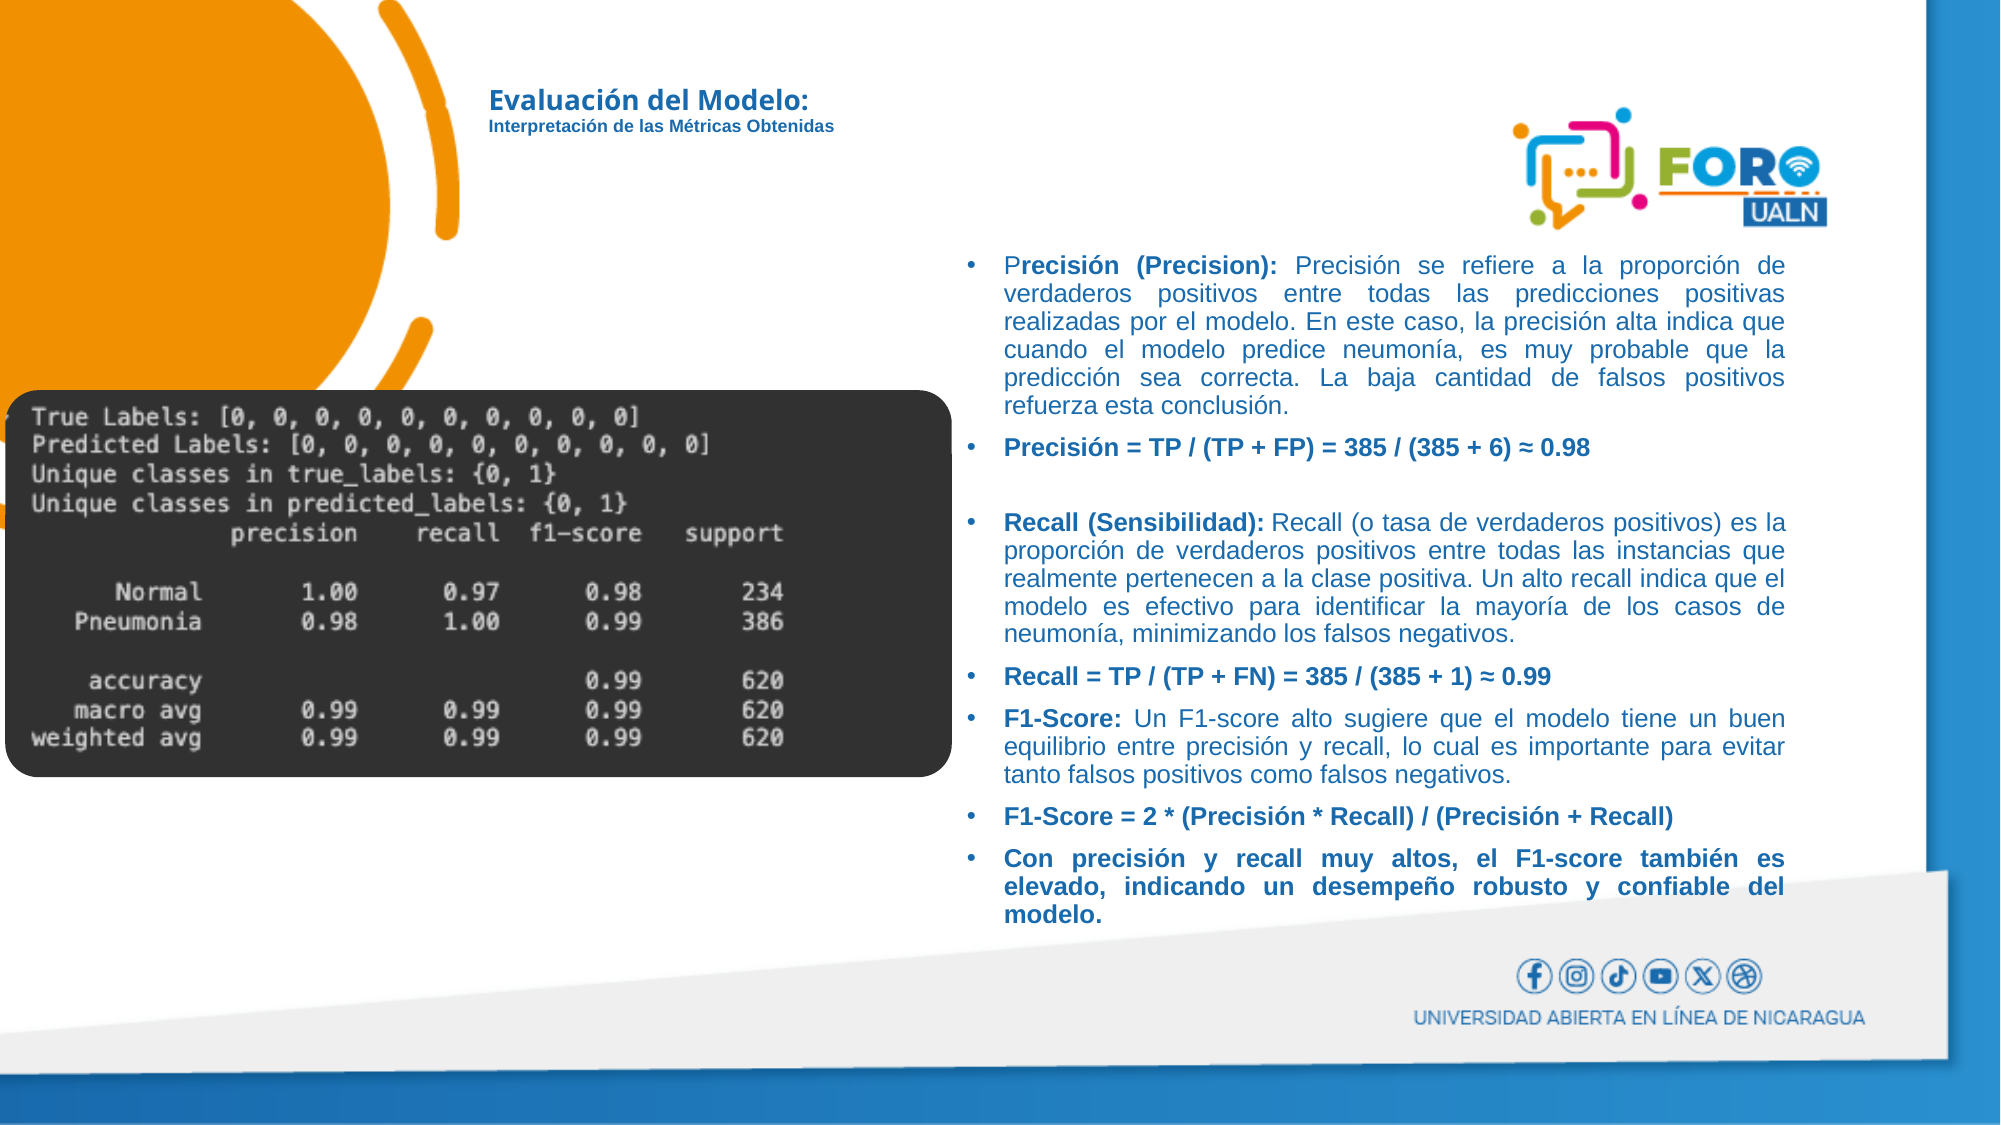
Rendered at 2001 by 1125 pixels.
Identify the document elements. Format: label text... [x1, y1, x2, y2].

list Precisión (Precision): Precisión se refiere a la proporción de verdaderos positivos entre todas las predicciones positivas realizadas por el modelo. En este caso, la precisión alta indica que cuando el modelo predice neumonía, es muy probable que la predicción sea correcta. La baja cantidad de falsos positivos refuerza esta conclusión. Precisión = TP / (TP + FP) = 385 / (385 + 6) ≈ 0.98 Recall (Sensibilidad): Recall (o tasa de verdaderos positivos) es la proporción de verdaderos positivos entre todas las instancias que realmente pertenecen a la clase positiva. Un alto recall indica que el modelo es efectivo para identificar la mayoría de los casos de neumonía, minimizando los falsos negativos. Recall = TP / (TP + FN) = 385 / (385 + 1) ≈ 0.99 F1-Score: Un F1-score alto sugiere que el modelo tiene un buen equilibrio entre precisión y recall, lo cual es importante para evitar tanto falsos positivos como falsos negativos. F1-Score = 2 * (Precisión * Recall) / (Precisión + Recall) Con precisión y recall muy altos, el F1-score también es elevado, indicando un desempeño robusto y confiable del modelo. [951, 244, 1802, 946]
title Evaluación del Modelo: Interpretación de las Métricas Obtenidas [473, 78, 1597, 193]
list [5, 390, 952, 778]
picture [0, 0, 2001, 1125]
